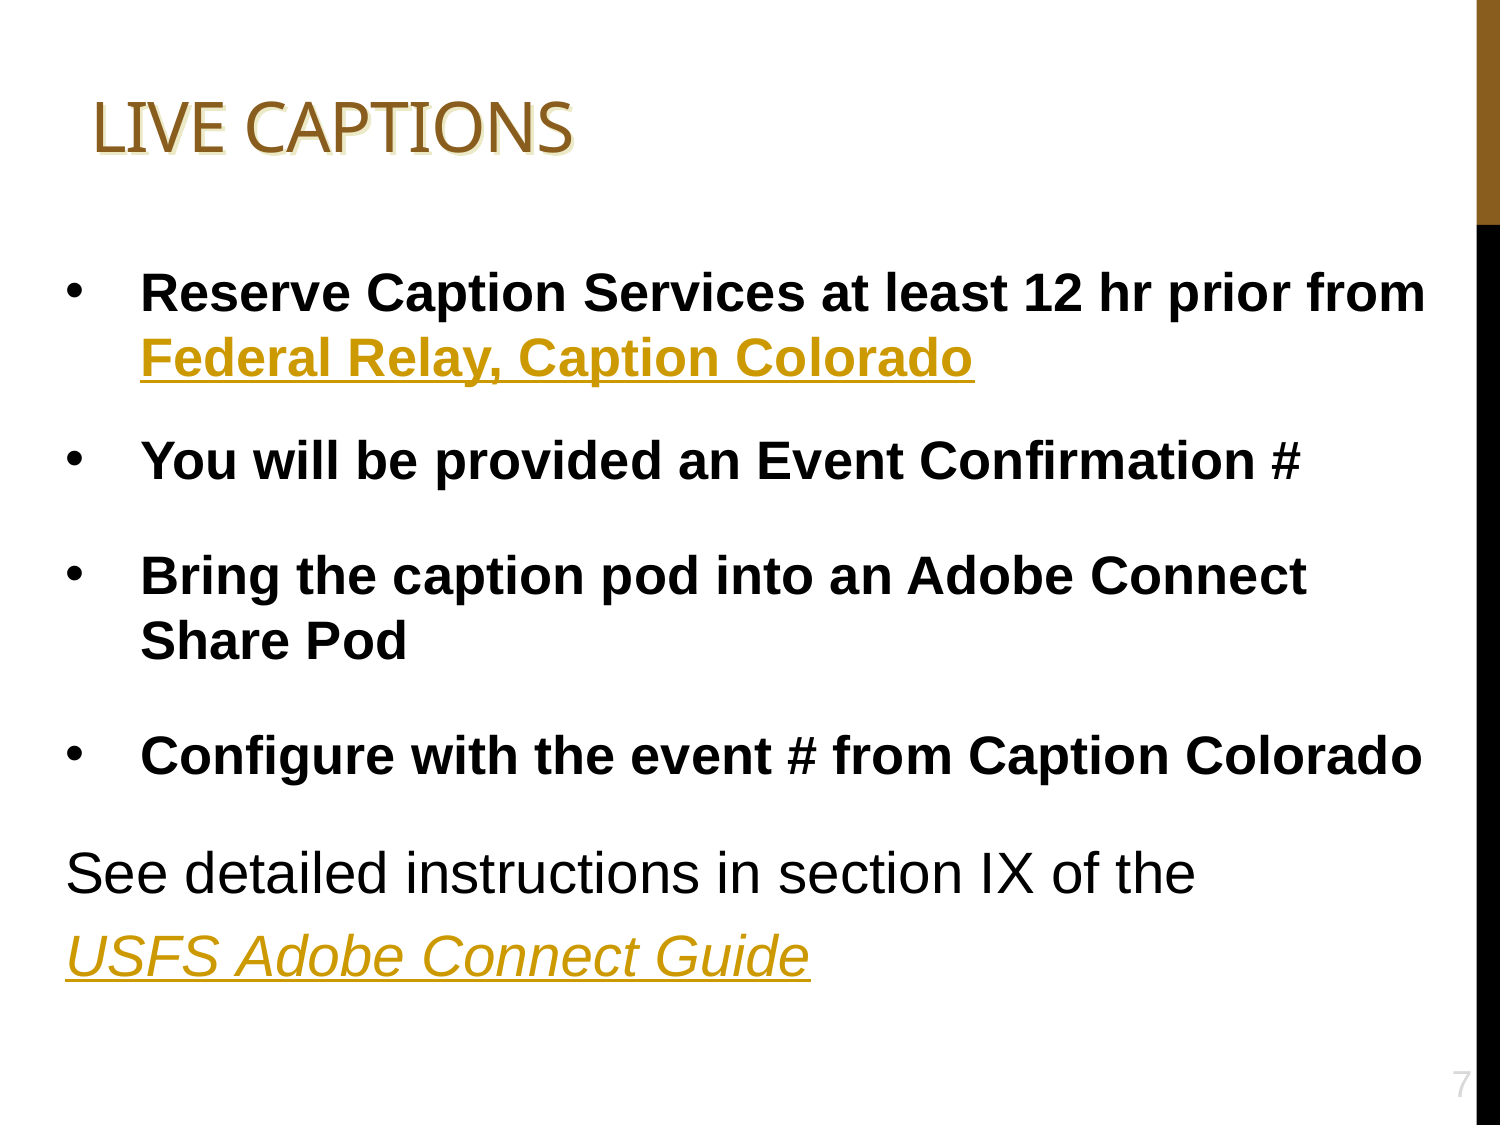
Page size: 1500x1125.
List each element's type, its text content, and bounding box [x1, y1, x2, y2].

title Live Captions [75, 75, 1444, 249]
text_box 7 [1399, 1052, 1488, 1113]
list Reserve Caption Services at least 12 hr prior from Federal Relay, Caption Colorado You will be provided an Event Confirmation # Bring the caption pod into an Adobe Connect Share Pod Configure with the event # from Caption Colorado See detailed instructions in section IX of the USFS Adobe Connect Guide [50, 249, 1475, 1025]
